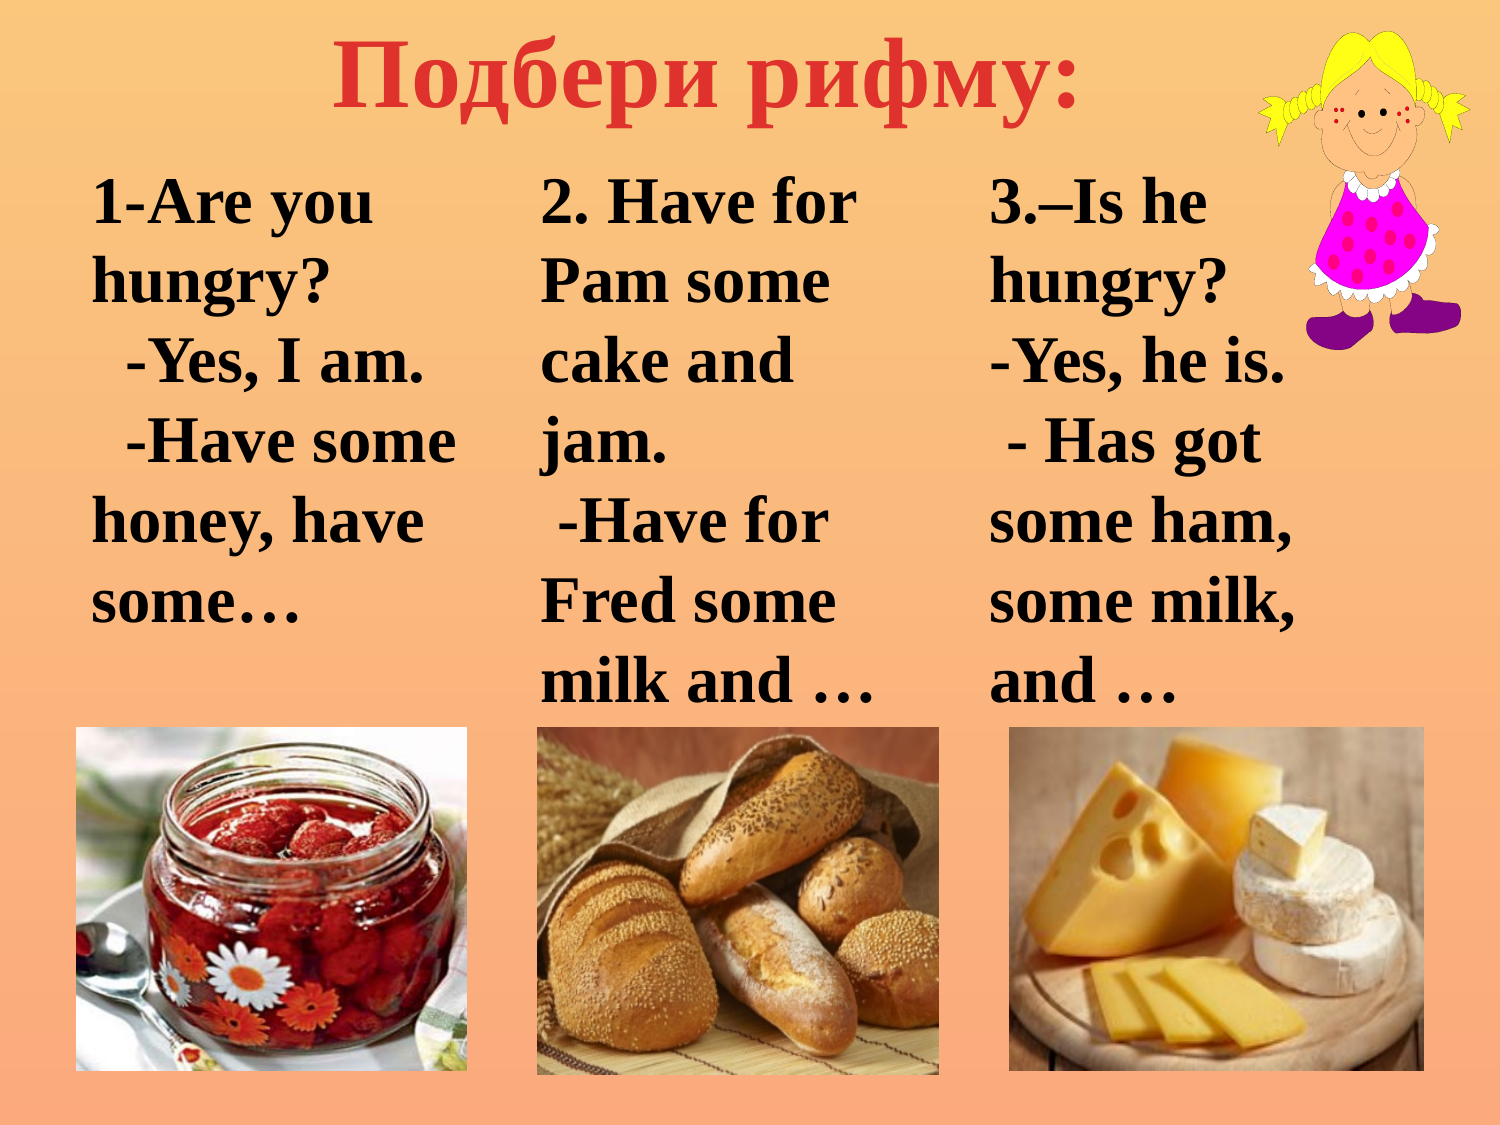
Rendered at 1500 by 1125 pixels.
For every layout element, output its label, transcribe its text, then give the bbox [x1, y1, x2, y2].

text_box 1-Are you hungry? -Yes, I am. -Have some honey, have some… [76, 148, 525, 644]
picture [76, 727, 467, 1071]
text_box 3.–Is he hungry? -Yes, he is. - Has got some ham, some milk, and … [974, 148, 1400, 724]
picture [1009, 727, 1424, 1071]
picture [537, 727, 940, 1076]
text_box Подбери рифму: [317, 0, 1101, 135]
text_box 2. Have for Pam some cake and jam. -Have for Fred some milk and … [525, 148, 951, 724]
picture [1257, 30, 1471, 351]
